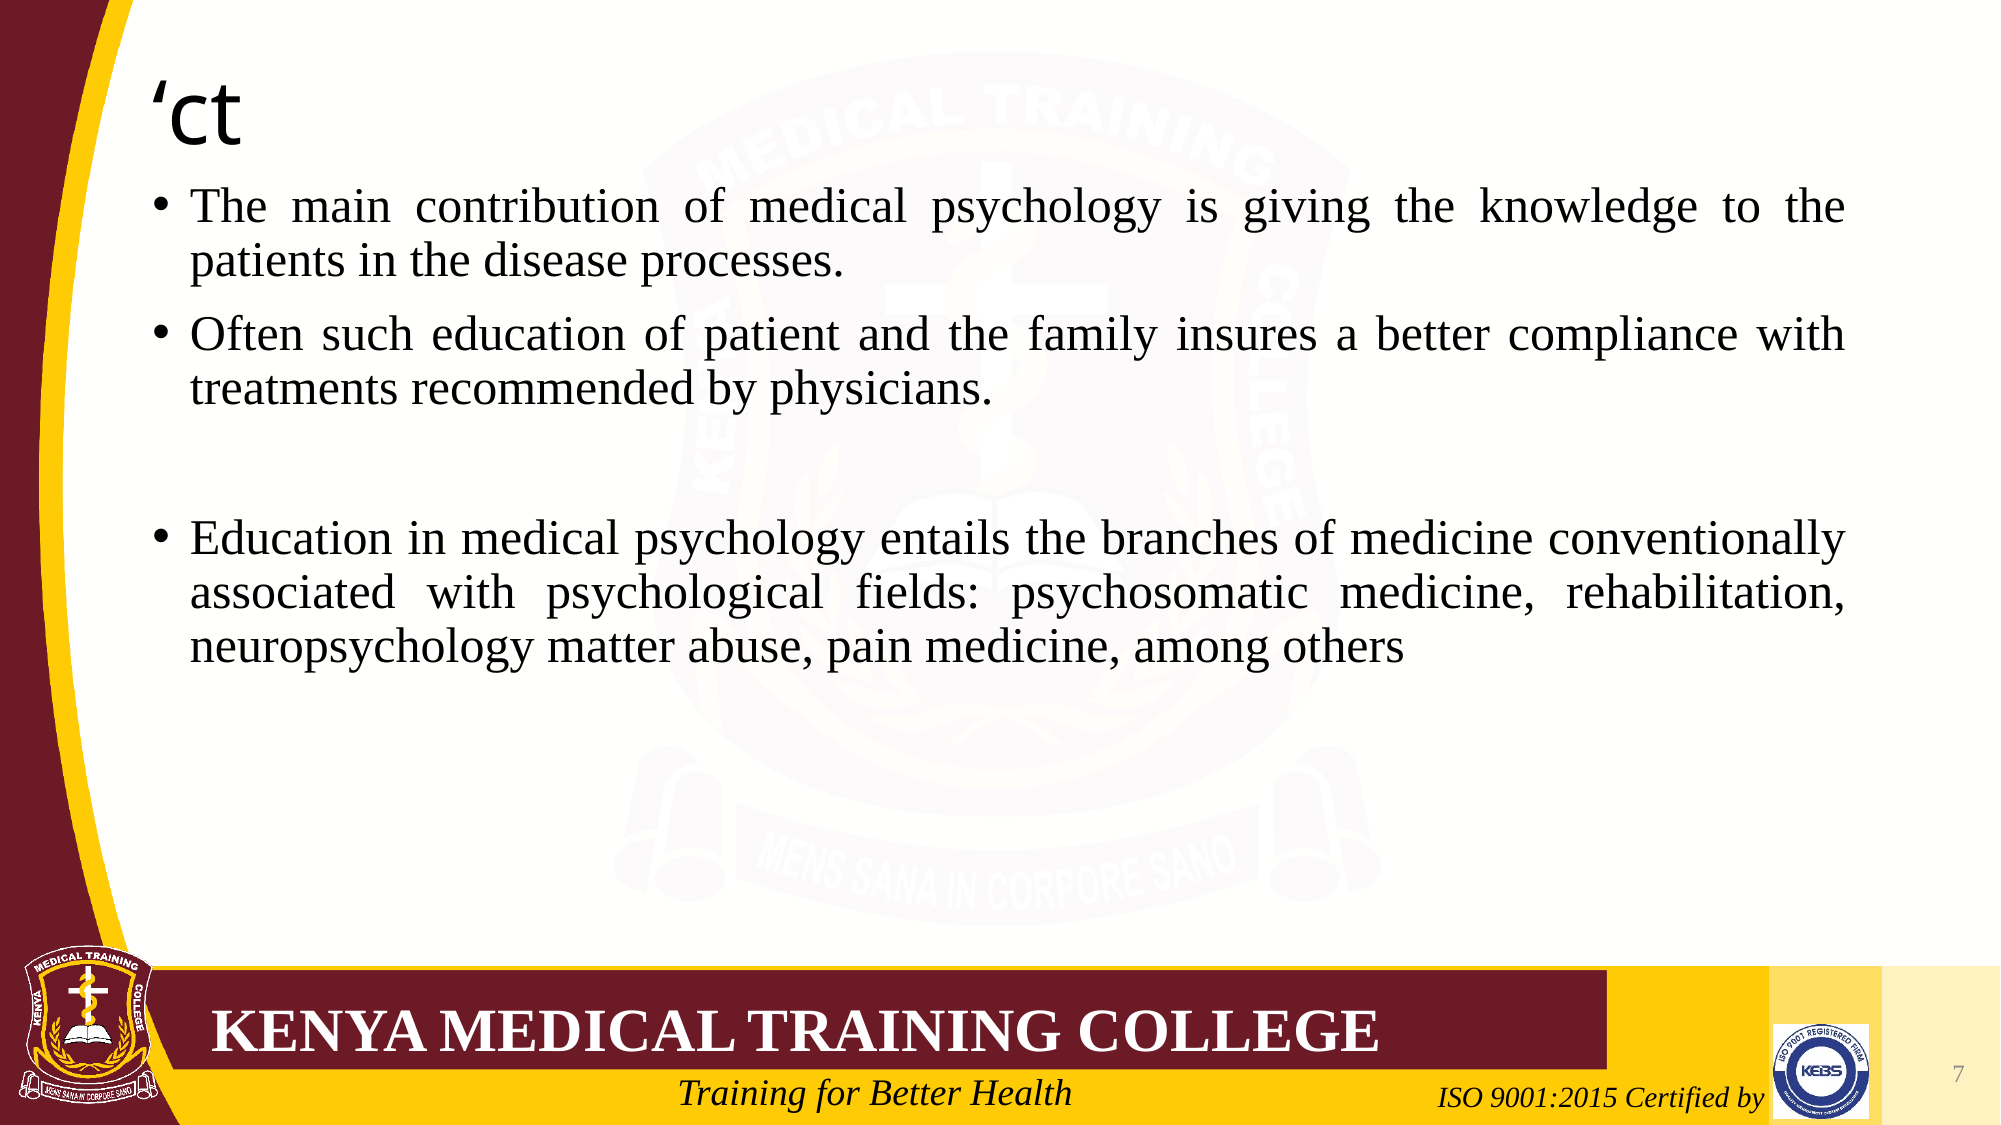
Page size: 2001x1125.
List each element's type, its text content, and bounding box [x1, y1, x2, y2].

list The main contribution of medical psychology is giving the knowledge to the patients in the disease processes. Often such education of patient and the family insures a better compliance with treatments recommended by physicians. Education in medical psychology entails the branches of medicine conventionally associated with psychological fields: psychosomatic medicine, rehabilitation, neuropsychology matter abuse, pain medicine, among others [137, 171, 1863, 1014]
slide_number 7 [1530, 1042, 1981, 1103]
picture [0, 0, 2000, 1125]
title ‘ct [137, 59, 1863, 171]
